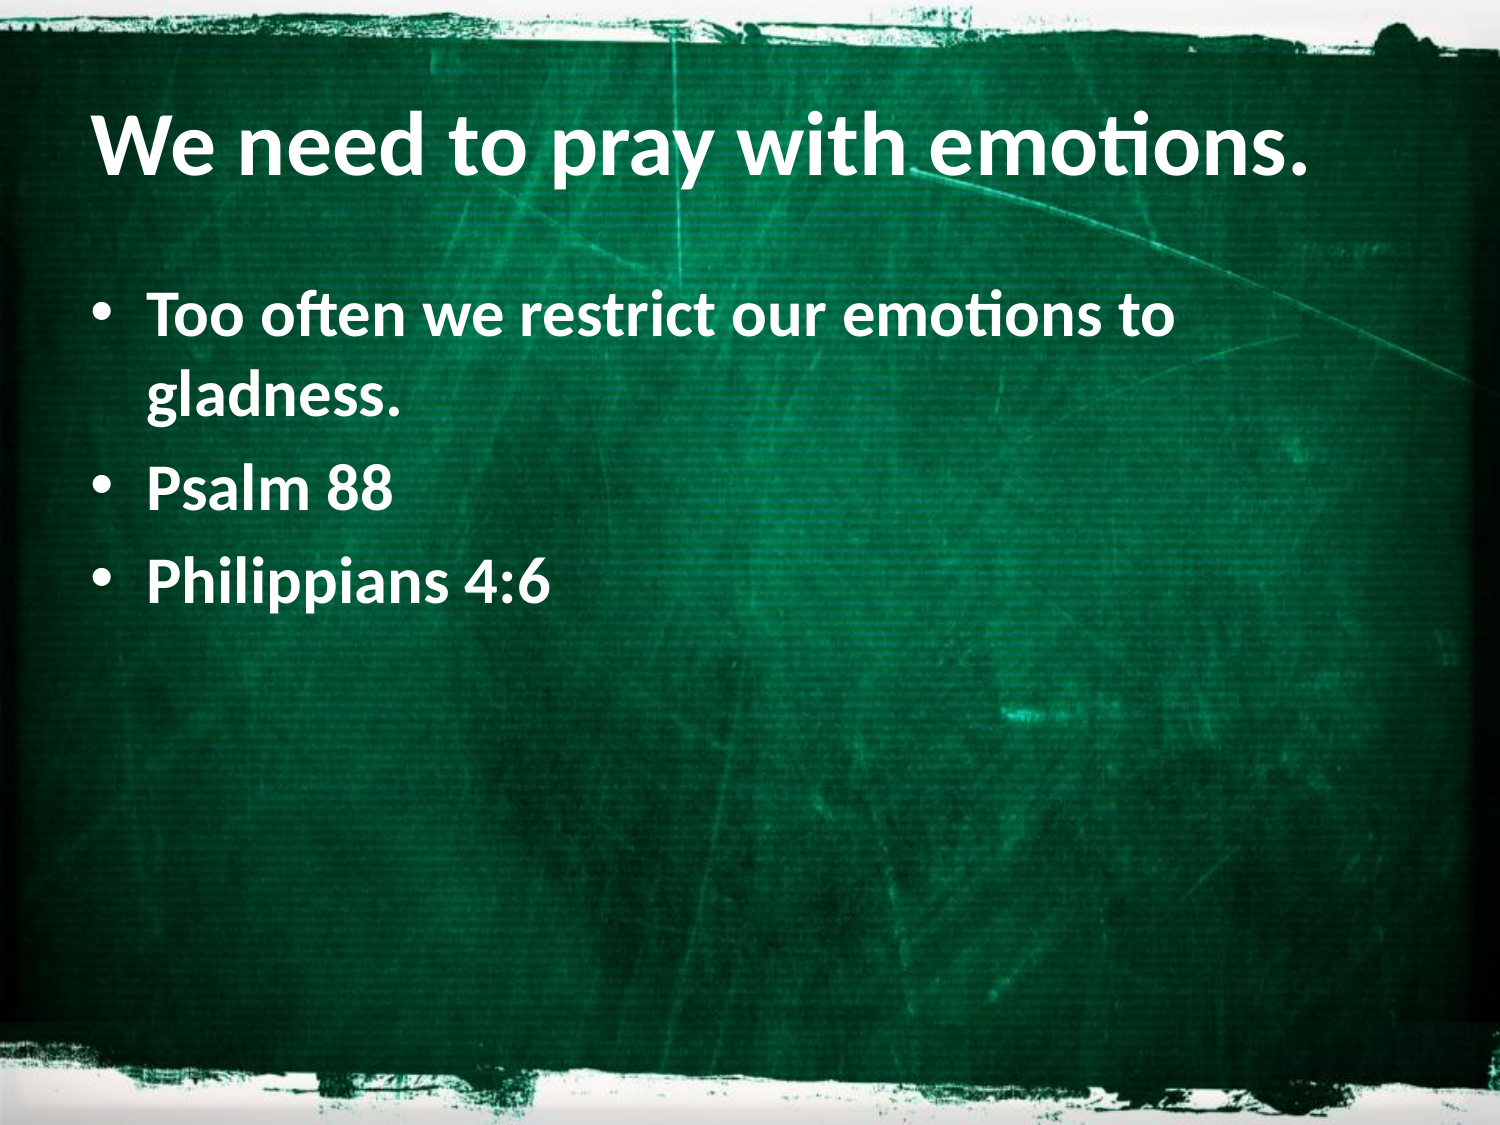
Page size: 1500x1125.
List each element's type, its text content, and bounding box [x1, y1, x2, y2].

title We need to pray with emotions. [75, 45, 1425, 233]
list Too often we restrict our emotions to gladness. Psalm 88 Philippians 4:6 [75, 262, 1425, 1005]
picture [0, 0, 1500, 1125]
